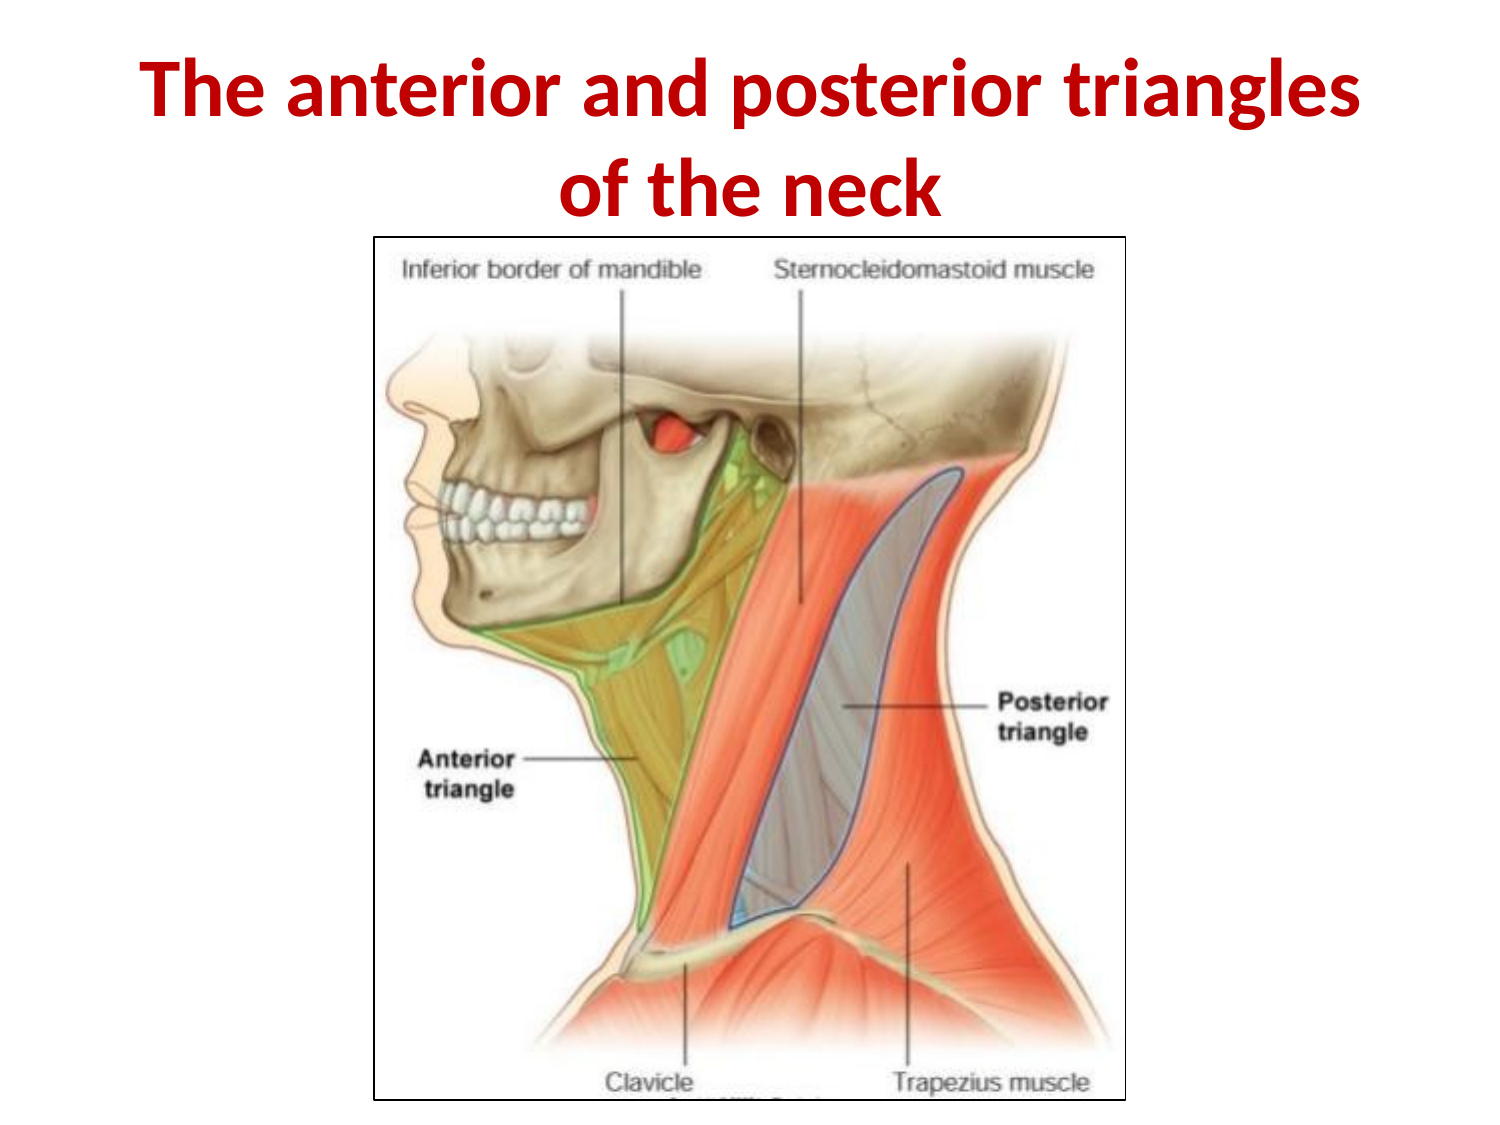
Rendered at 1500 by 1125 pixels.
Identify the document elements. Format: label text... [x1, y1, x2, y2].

text_box [374, 236, 1126, 1100]
text_box The anterior and posterior triangles of the neck [133, 33, 1369, 234]
